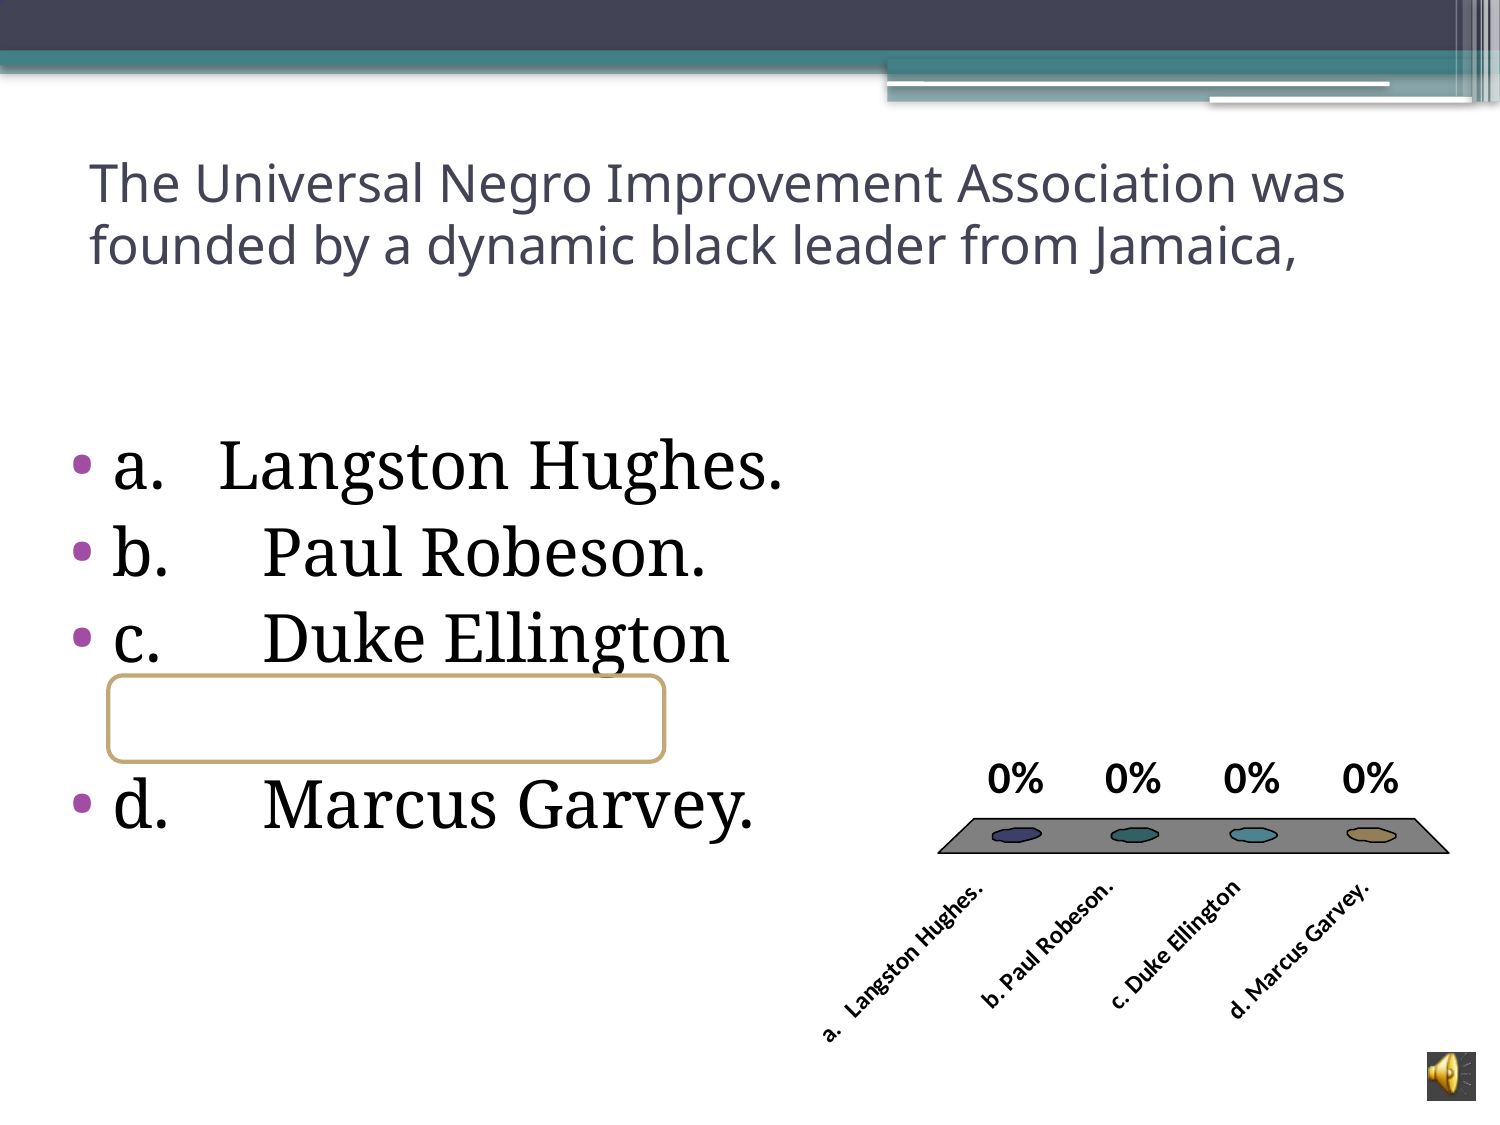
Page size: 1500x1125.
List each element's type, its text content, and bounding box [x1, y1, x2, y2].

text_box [1341, 999, 1480, 1105]
text_box [106, 673, 666, 764]
picture [1426, 1051, 1477, 1102]
title The Universal Negro Improvement Association was founded by a dynamic black leader from Jamaica, [75, 125, 1425, 300]
list a. Langston Hughes. b. Paul Robeson. c. Duke Ellington d. Marcus Garvey. [37, 415, 800, 1125]
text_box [739, 262, 1490, 1107]
